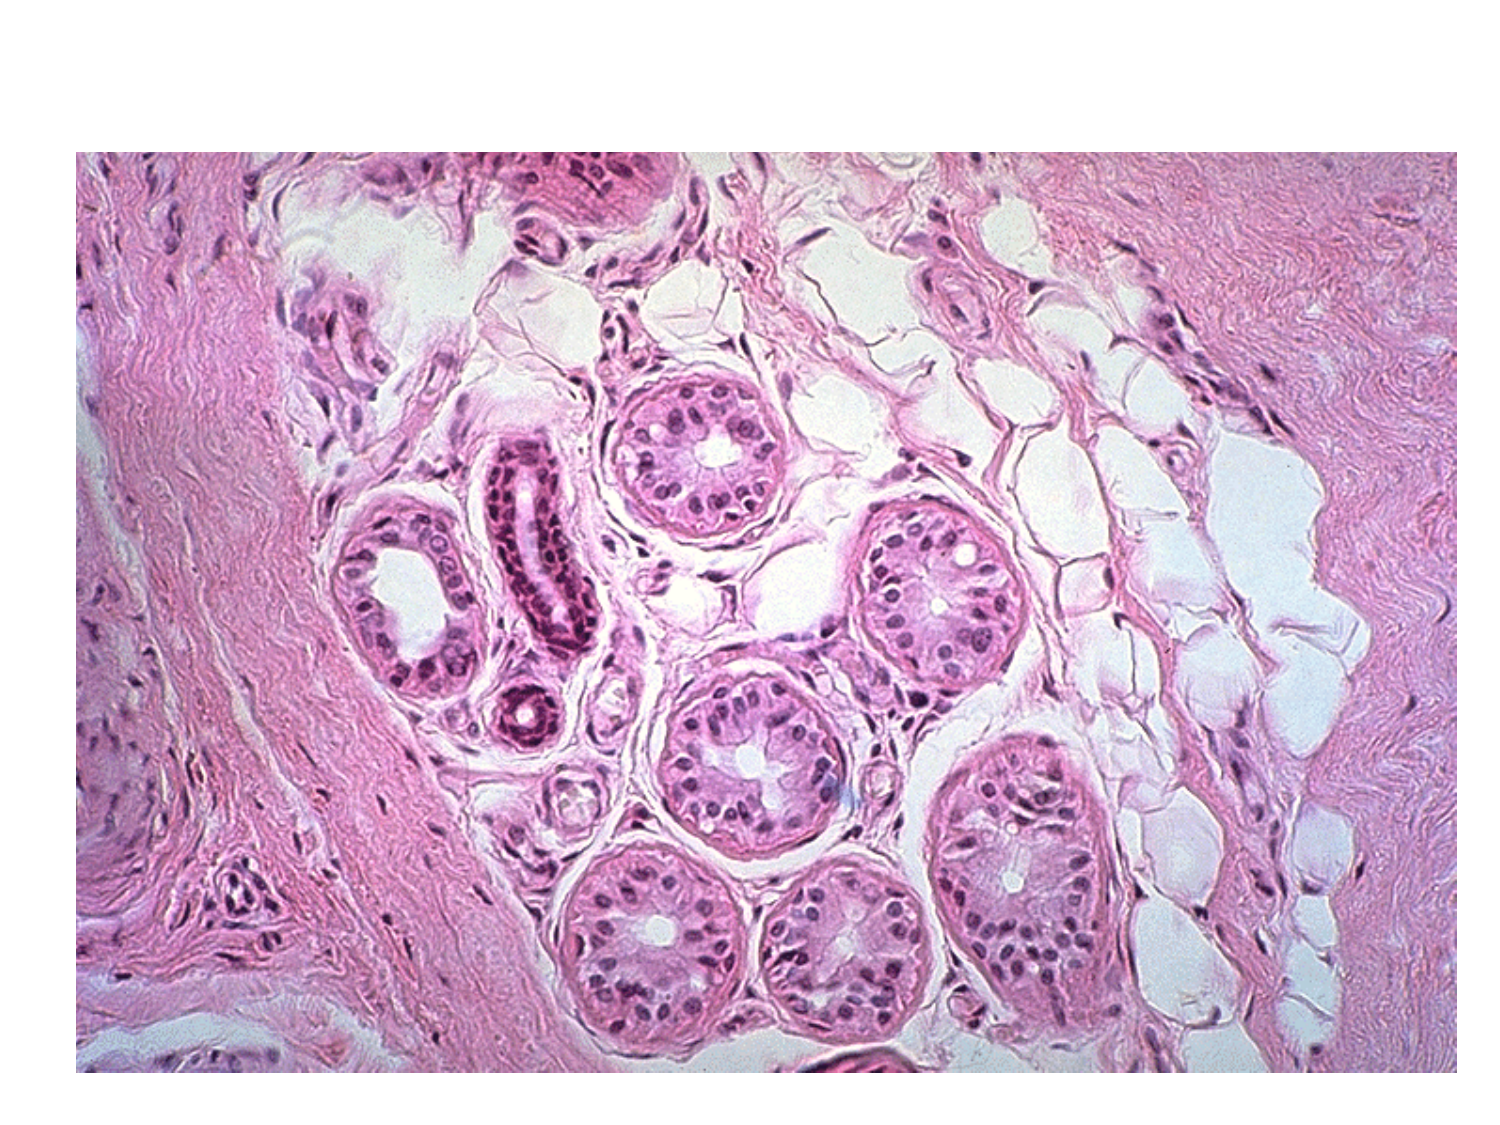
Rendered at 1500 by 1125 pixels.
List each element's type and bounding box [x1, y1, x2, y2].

picture [76, 151, 1457, 1074]
